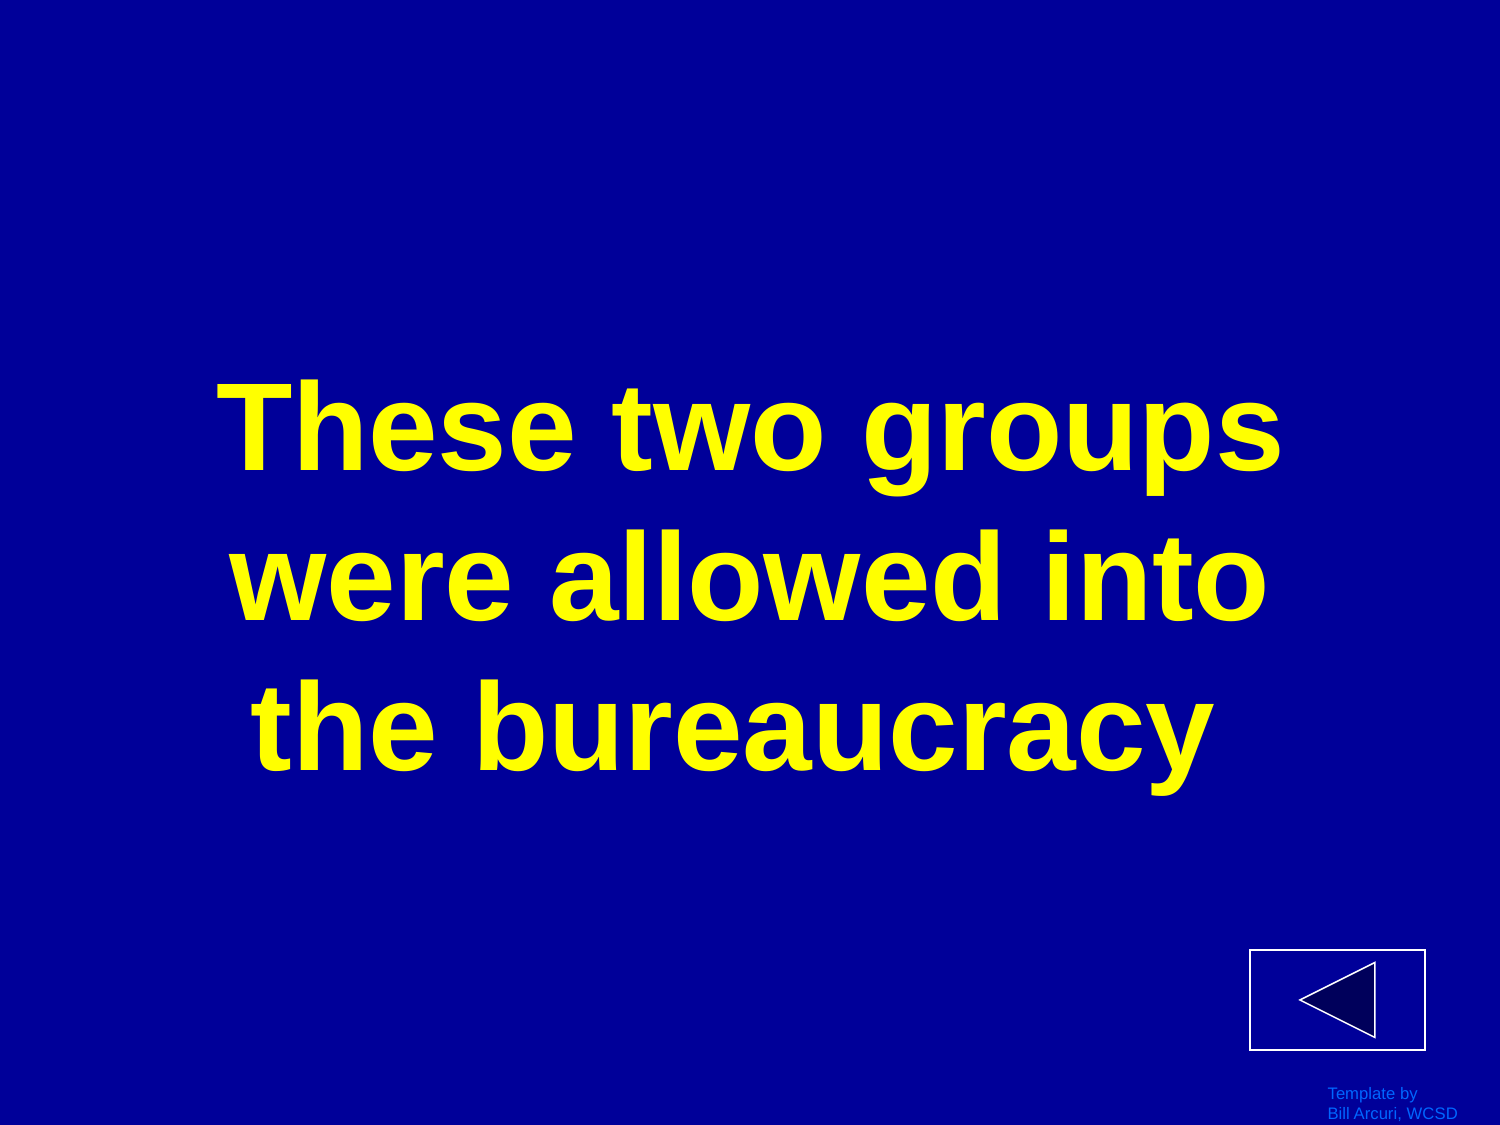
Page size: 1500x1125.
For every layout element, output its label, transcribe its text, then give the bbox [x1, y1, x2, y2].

title These two groups were allowed into the bureaucracy [112, 449, 1389, 692]
slide_number Template by Bill Arcuri, WCSD [1312, 1074, 1476, 1125]
text_box [1250, 950, 1426, 1051]
